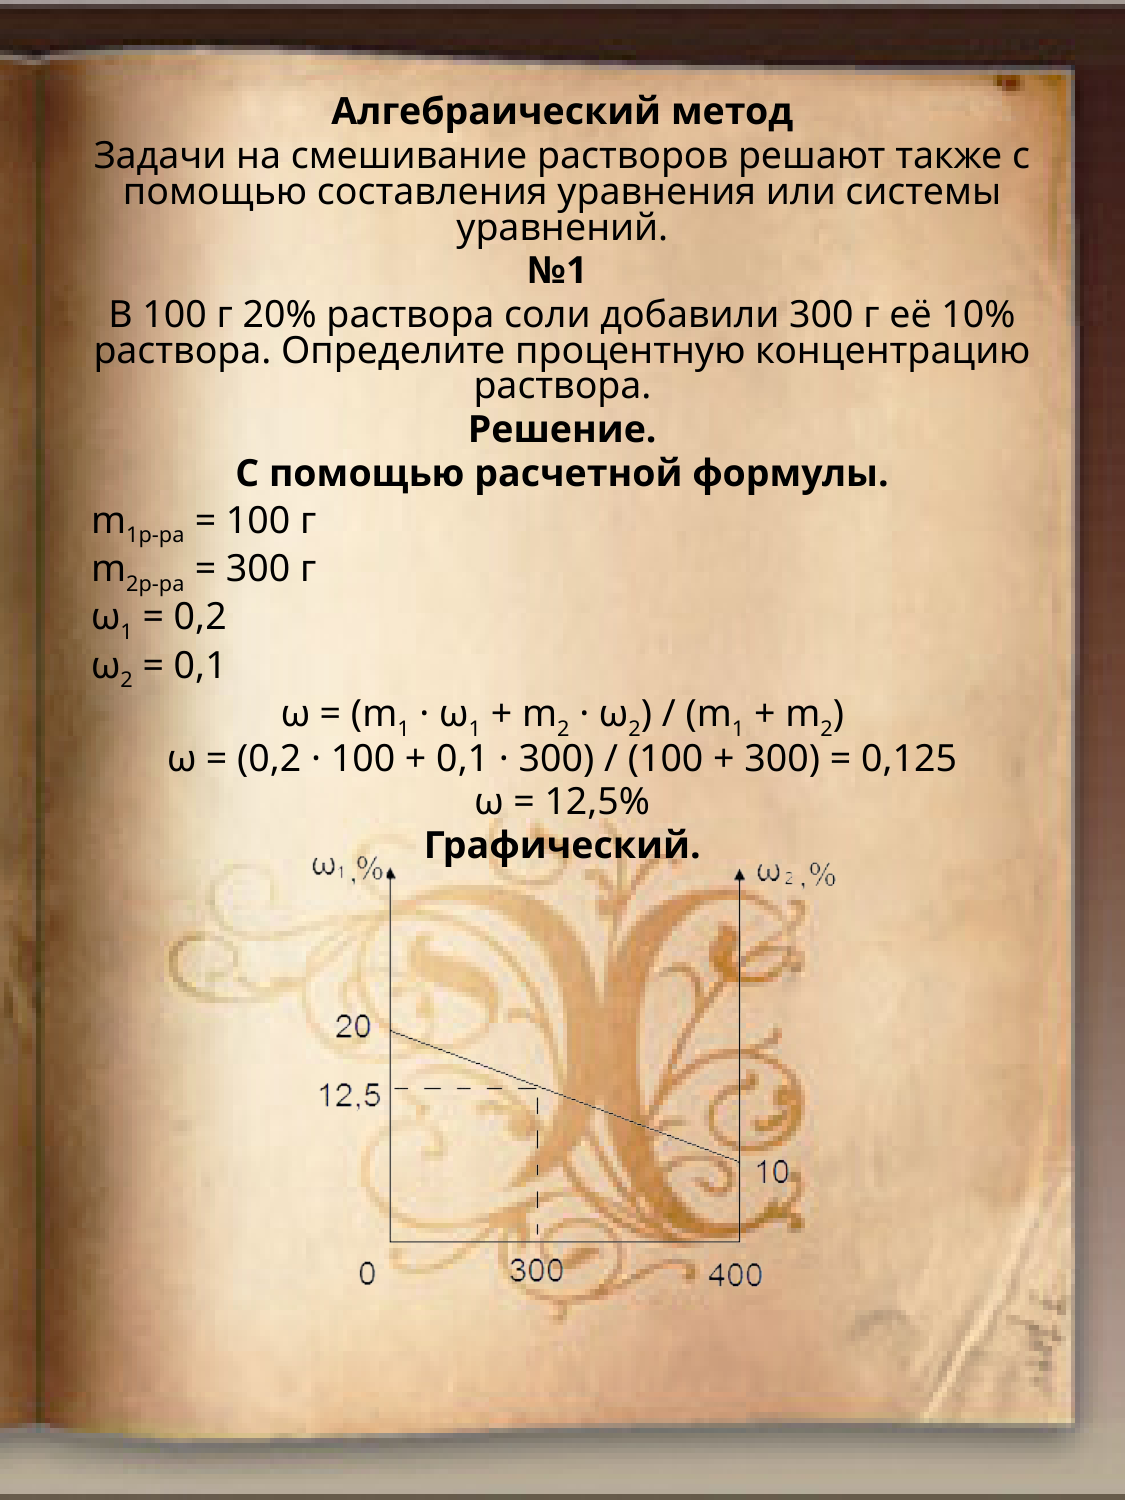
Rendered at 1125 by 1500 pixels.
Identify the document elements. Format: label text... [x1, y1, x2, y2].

picture [0, 0, 1125, 1500]
subtitle Алгебраический метод Задачи на смешивание растворов решают также с помощью составления уравнения или системы уравнений. №1 В 100 г 20% раствора соли добавили 300 г её 10% раствора. Определите процентную концентрацию раствора. Решение. С помощью расчетной формулы. m1р-ра = 100 г m2р-ра = 300 г ω1 = 0,2 ω2 = 0,1 ω = (m1 · ω1 + m2 · ω2) / (m1 + m2) ω = (0,2 · 100 + 0,1 · 300) / (100 + 300) = 0,125 ω = 12,5% Графический. [66, 88, 1059, 798]
